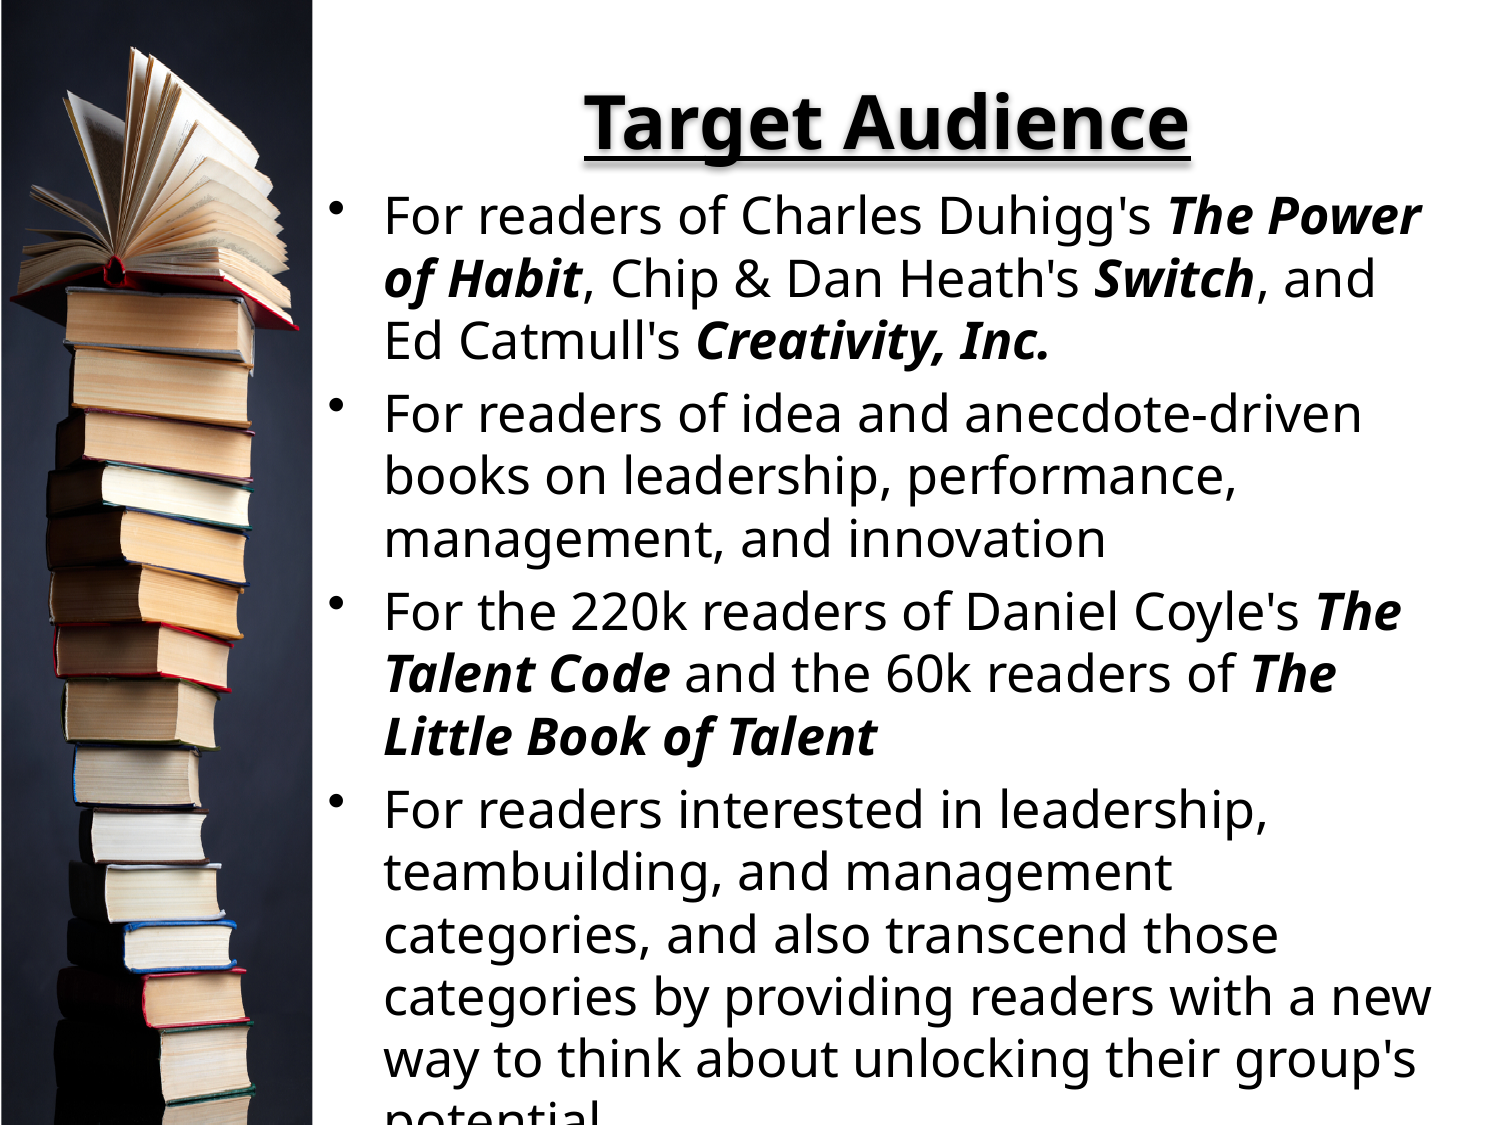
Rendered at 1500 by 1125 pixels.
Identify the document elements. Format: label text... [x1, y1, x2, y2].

title Target Audience [312, 75, 1463, 174]
list For readers of Charles Duhigg's The Power of Habit, Chip & Dan Heath's Switch, and Ed Catmull's Creativity, Inc. For readers of idea and anecdote-driven books on leadership, performance, management, and innovation For the 220k readers of Daniel Coyle's The Talent Code and the 60k readers of The Little Book of Talent For readers interested in leadership, teambuilding, and management categories, and also transcend those categories by providing readers with a new way to think about unlocking their group's potential [312, 174, 1463, 836]
picture [1, 0, 313, 1125]
